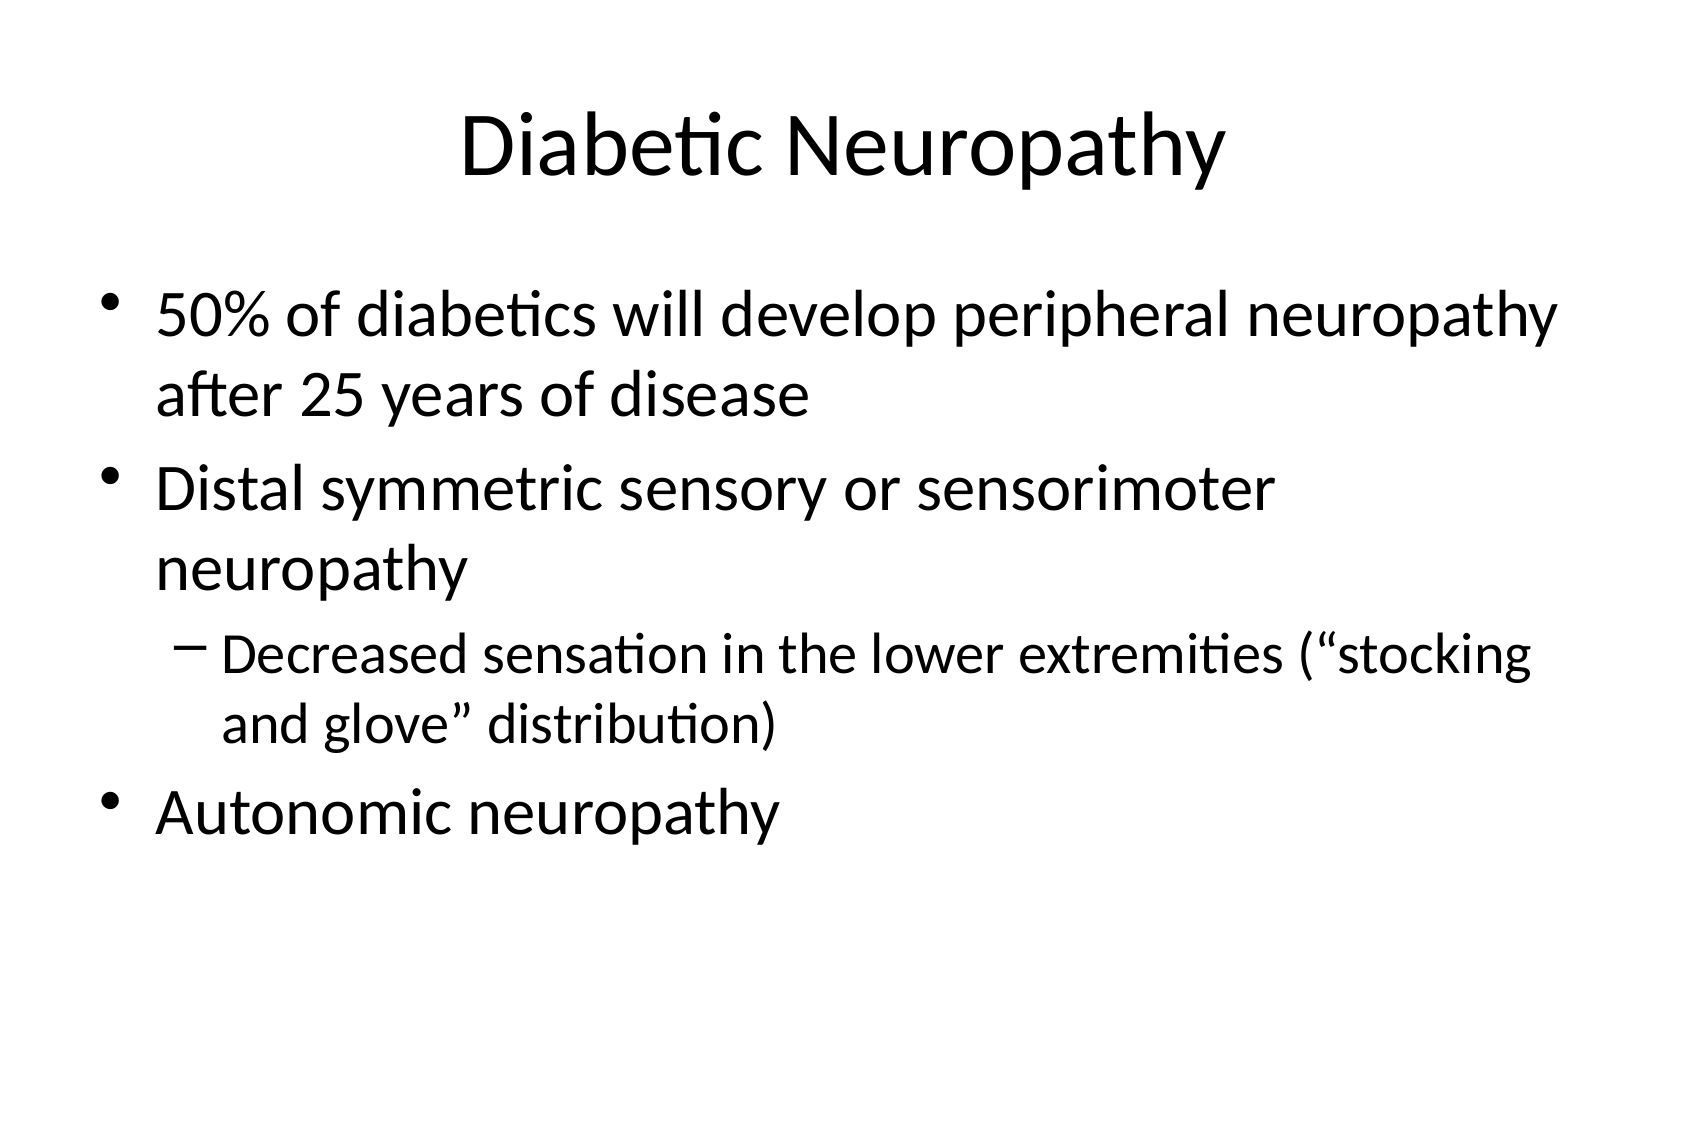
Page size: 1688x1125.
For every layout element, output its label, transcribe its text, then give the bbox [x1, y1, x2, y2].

title Diabetic Neuropathy [84, 45, 1604, 233]
list 50% of diabetics will develop peripheral neuropathy after 25 years of disease Distal symmetric sensory or sensorimoter neuropathy Decreased sensation in the lower extremities (“stocking and glove” distribution) Autonomic neuropathy [84, 262, 1604, 1005]
